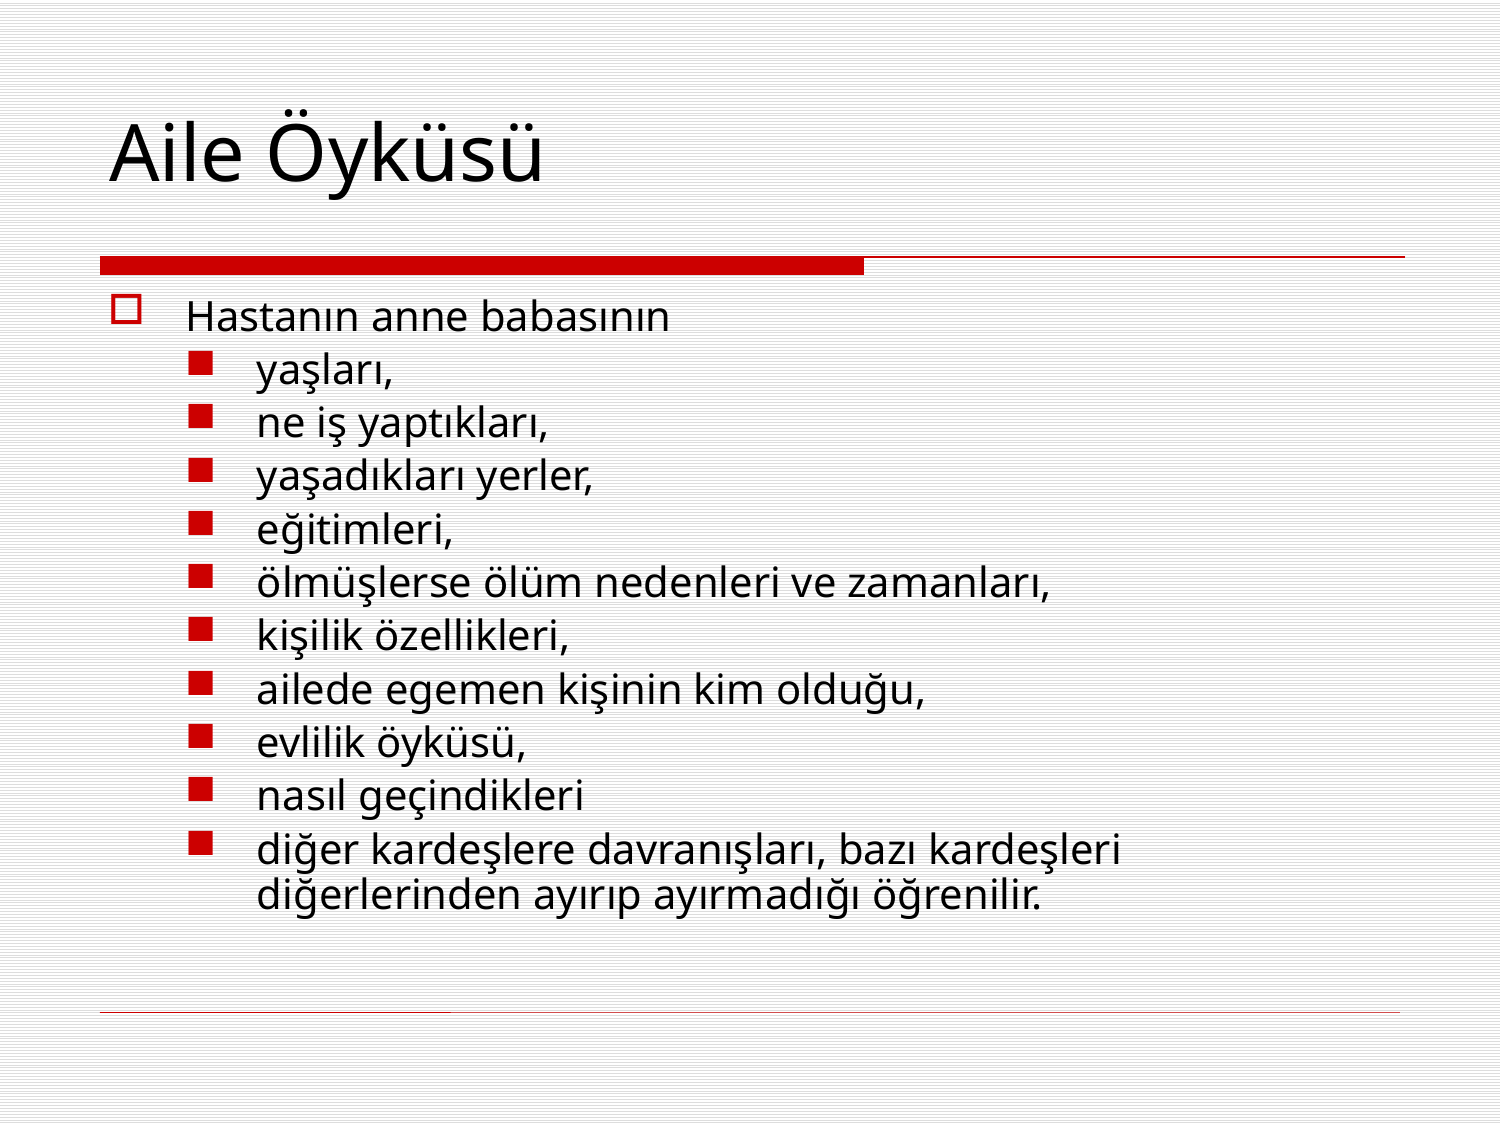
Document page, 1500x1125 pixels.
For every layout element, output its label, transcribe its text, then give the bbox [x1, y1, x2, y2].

title Aile Öyküsü [93, 49, 1407, 250]
list Hastanın anne babasının yaşları, ne iş yaptıkları, yaşadıkları yerler, eğitimleri, ölmüşlerse ölüm nedenleri ve zamanları, kişilik özellikleri, ailede egemen kişinin kim olduğu, evlilik öyküsü, nasıl geçindikleri diğer kardeşlere davranışları, bazı kardeşleri diğerlerinden ayırıp ayırmadığı öğrenilir. [92, 287, 1406, 988]
